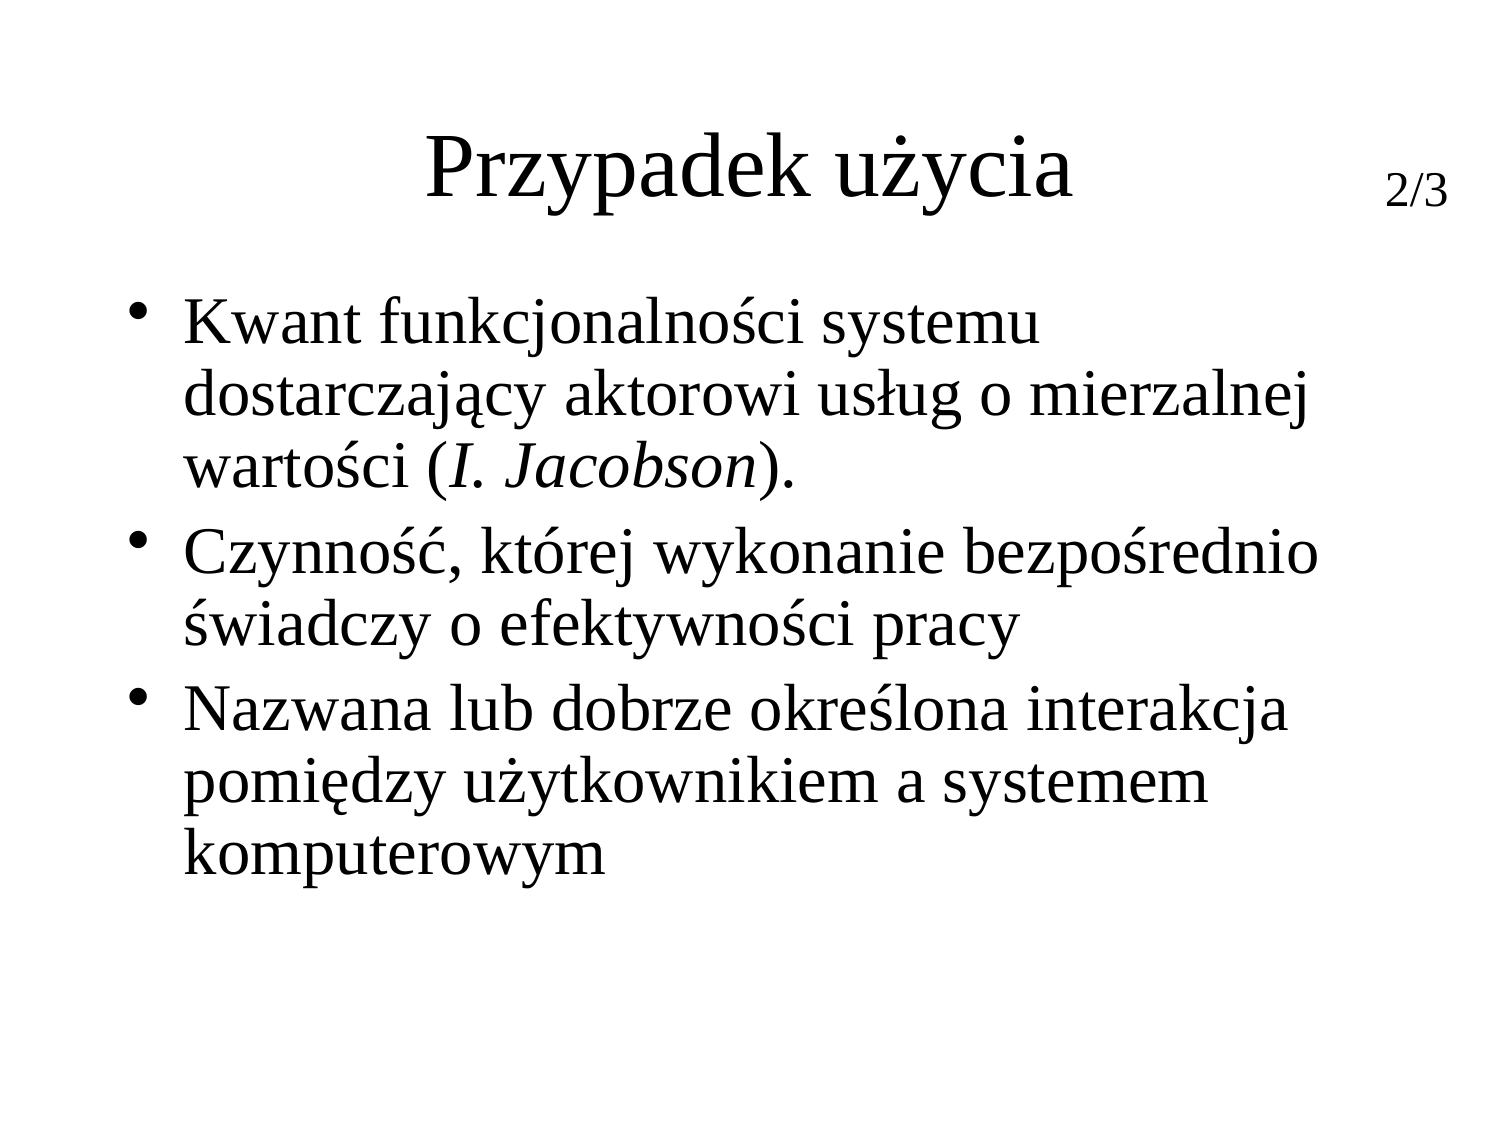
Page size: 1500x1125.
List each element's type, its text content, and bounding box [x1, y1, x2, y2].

title Przypadek użycia [112, 66, 1388, 254]
text_box 2/3 [1370, 148, 1500, 224]
list Kwant funkcjonalności systemu dostarczający aktorowi usług o mierzalnej wartości (I. Jacobson). Czynność, której wykonanie bezpośrednio świadczy o efektywności pracy Nazwana lub dobrze określona interakcja pomiędzy użytkownikiem a systemem komputerowym [112, 278, 1388, 978]
